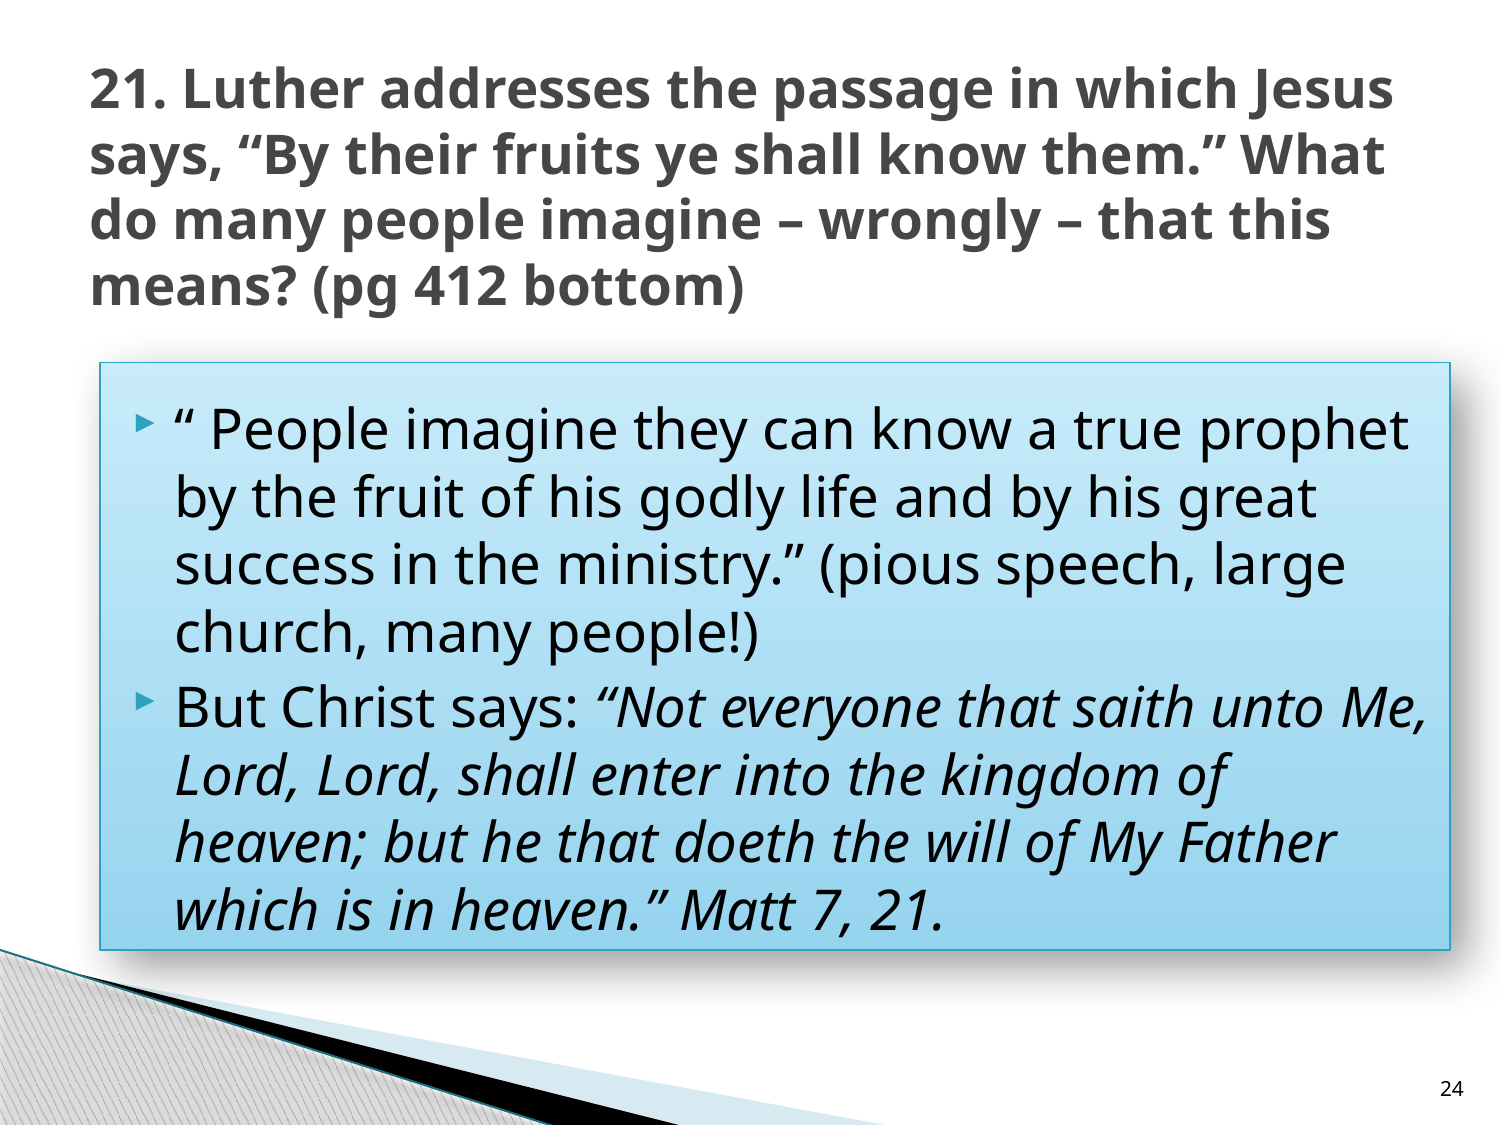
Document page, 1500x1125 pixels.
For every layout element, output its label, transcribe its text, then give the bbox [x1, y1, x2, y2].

slide_number 24 [1418, 1051, 1479, 1112]
list “ People imagine they can know a true prophet by the fruit of his godly life and by his great success in the ministry.” (pious speech, large church, many people!) But Christ says: “Not everyone that saith unto Me, Lord, Lord, shall enter into the kingdom of heaven; but he that doeth the will of My Father which is in heaven.” Matt 7, 21. [99, 362, 1451, 951]
title 21. Luther addresses the passage in which Jesus says, “By their fruits ye shall know them.” What do many people imagine – wrongly – that this means? (pg 412 bottom) [75, 45, 1425, 325]
